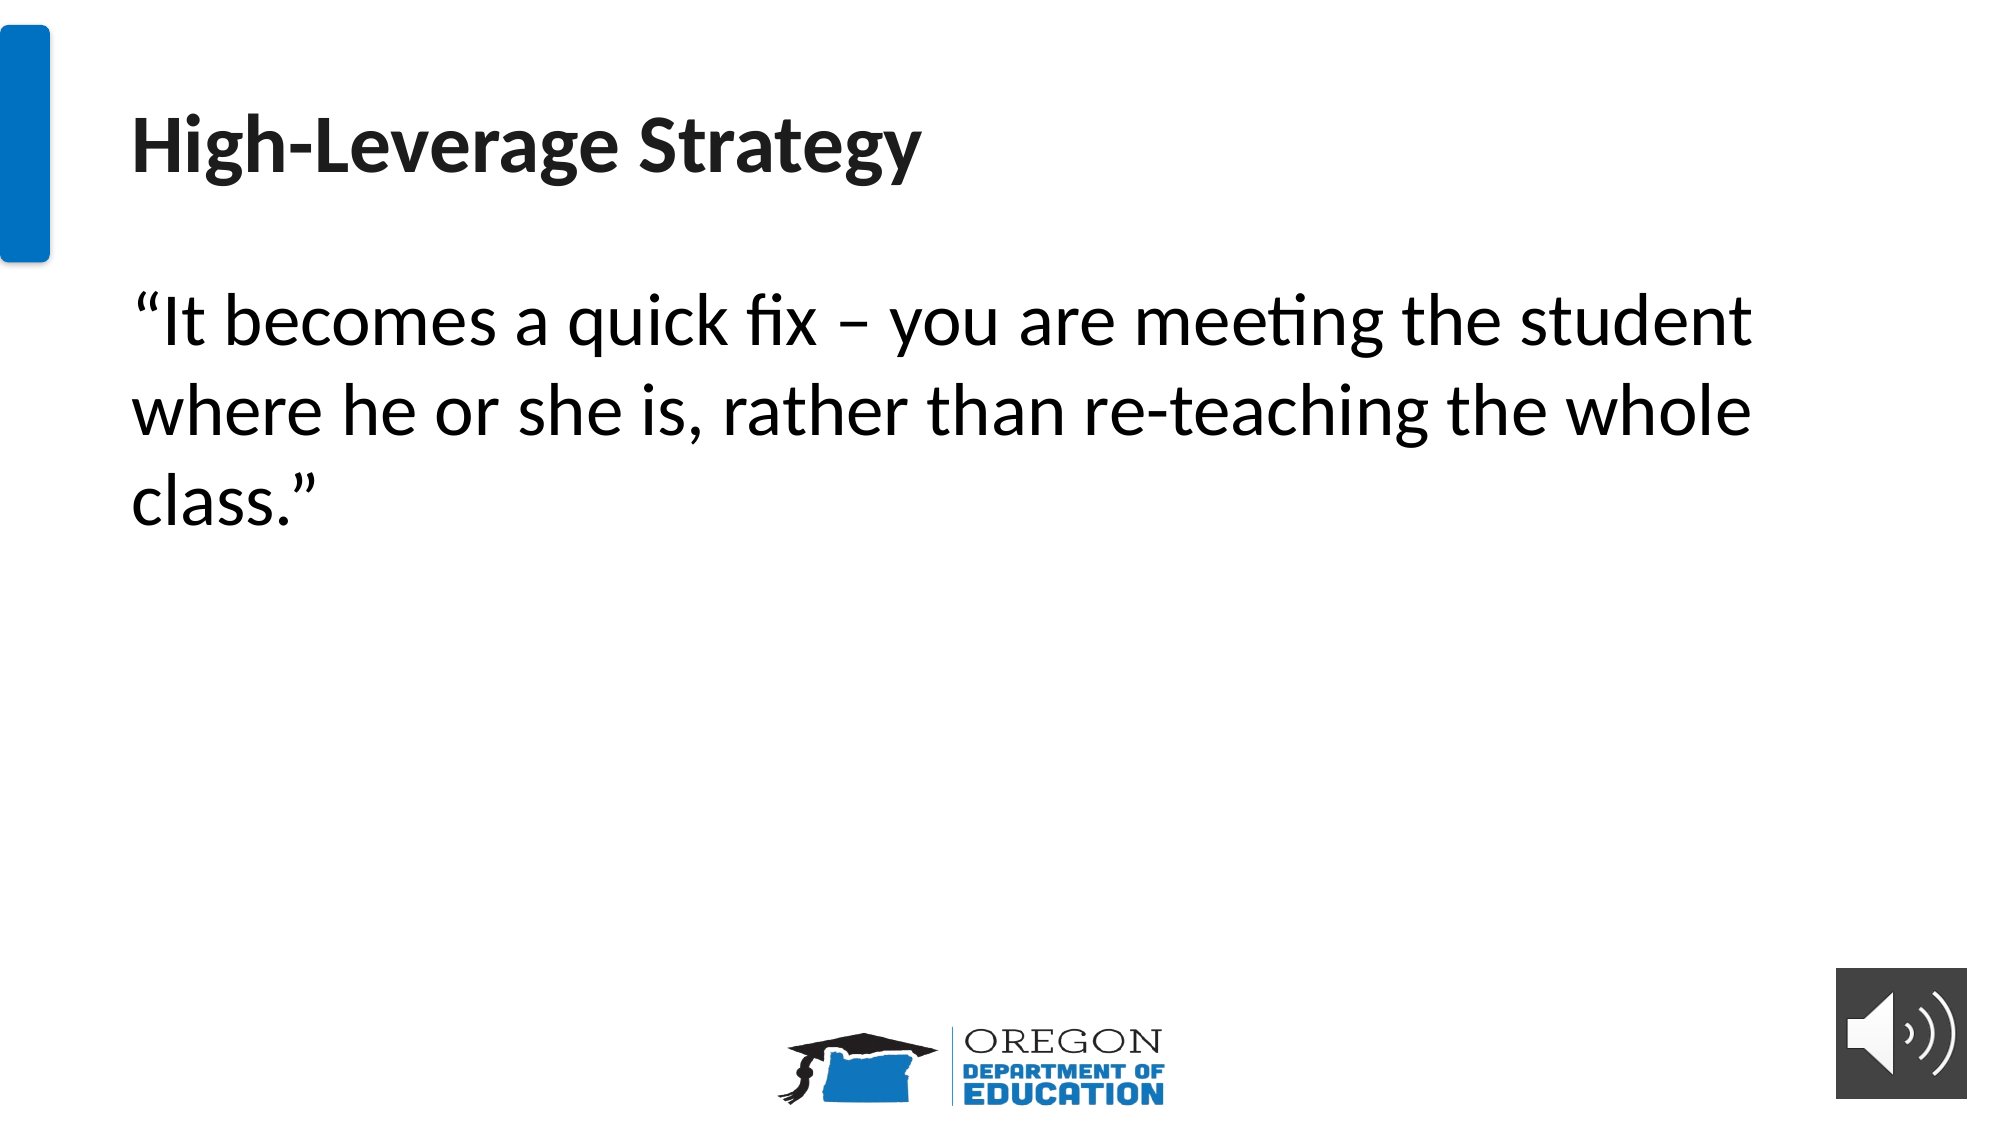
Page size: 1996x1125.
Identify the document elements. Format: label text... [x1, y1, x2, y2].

title High-Leverage Strategy [116, 45, 1879, 233]
picture [764, 1006, 1181, 1113]
list “It becomes a quick fix – you are meeting the student where he or she is, rather than re-teaching the whole class.” [116, 262, 1879, 963]
picture [1834, 966, 1969, 1101]
